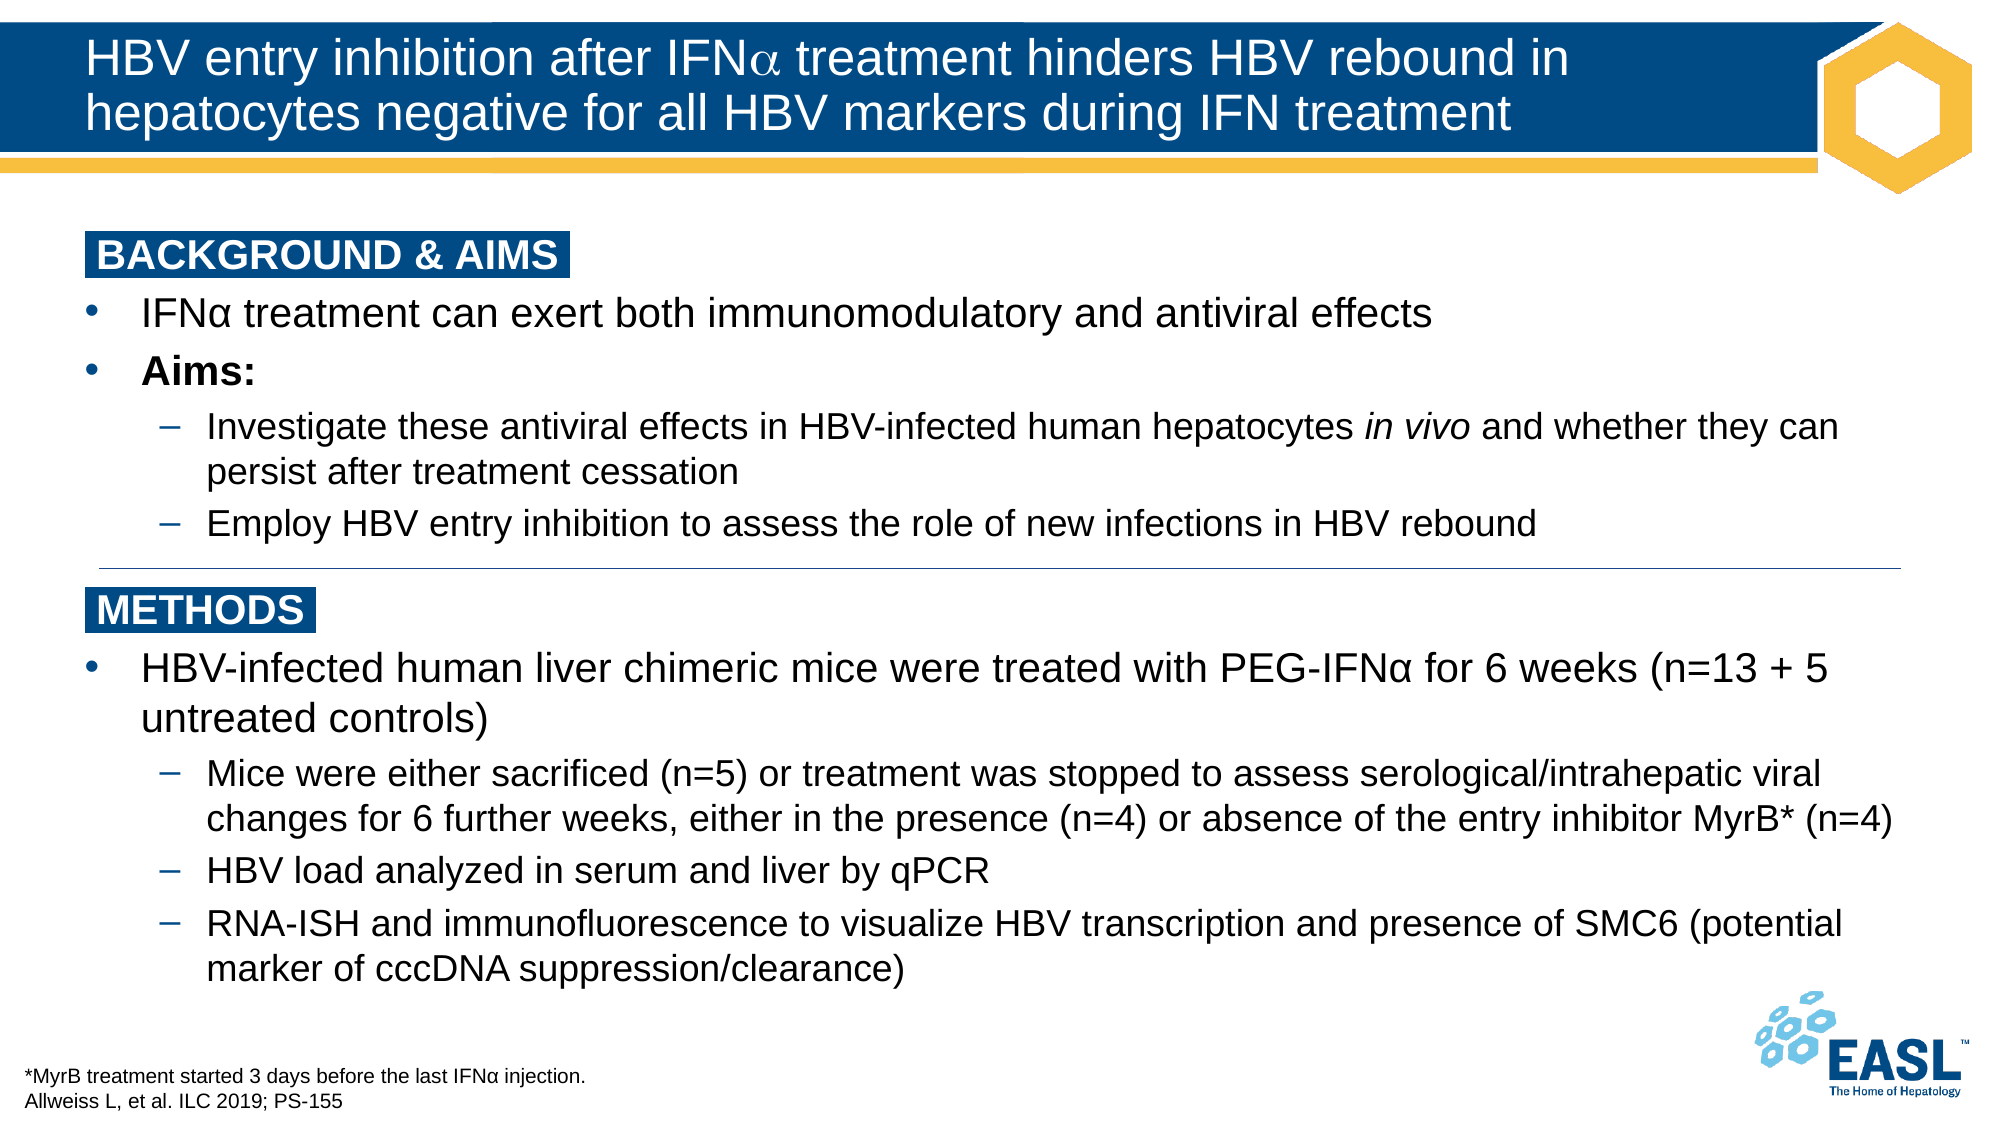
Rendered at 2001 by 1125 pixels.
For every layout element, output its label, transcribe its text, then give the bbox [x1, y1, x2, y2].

text_box BACKGROUND & AIMS ‌ IFNα treatment can exert both immunomodulatory and antiviral effects Aims: Investigate these antiviral effects in HBV-infected human hepatocytes in vivo and whether they can persist after treatment cessation Employ HBV entry inhibition to assess the role of new infections in HBV rebound [69, 219, 1952, 552]
list *MyrB treatment started 3 days before the last IFNα injection. Allweiss L, et al. ILC 2019; PS-155 [1, 1062, 1646, 1125]
picture [1750, 987, 1972, 1100]
text_box [69, 495, 905, 575]
text_box METHODS ‌ HBV-infected human liver chimeric mice were treated with PEG-IFNα for 6 weeks (n=13 + 5 untreated controls) Mice were either sacrificed (n=5) or treatment was stopped to assess serological/intrahepatic viral changes for 6 further weeks, either in the presence (n=4) or absence of the entry inhibitor MyrB* (n=4) HBV load analyzed in serum and liver by qPCR RNA-ISH and immunofluorescence to visualize HBV transcription and presence of SMC6 (potential marker of cccDNA suppression/clearance) [69, 575, 1931, 996]
title HBV entry inhibition after IFN treatment hinders HBV rebound in hepatocytes negative for all HBV markers during IFN treatment [69, 23, 1792, 150]
picture [0, 22, 1972, 194]
